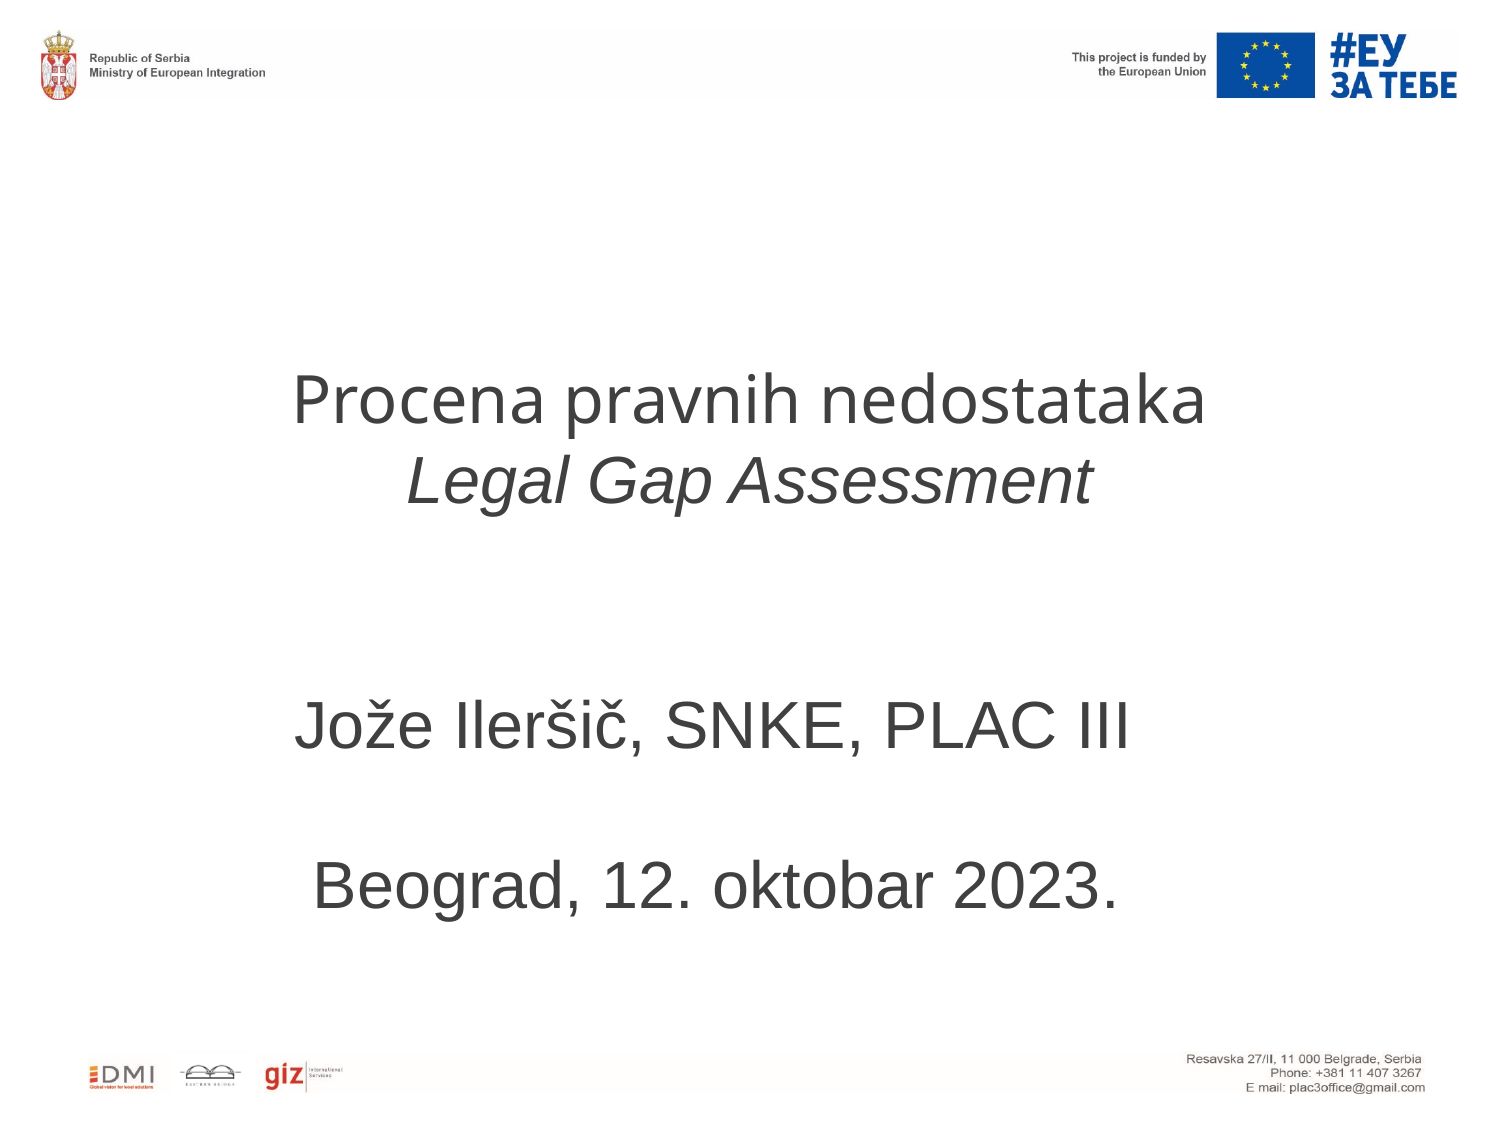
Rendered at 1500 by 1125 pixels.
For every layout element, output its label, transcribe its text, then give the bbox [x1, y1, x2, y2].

text_box Jože Ileršič, SNKE, PLAC III Beograd, 12. oktobar 2023. [260, 594, 1183, 930]
picture [41, 30, 1459, 100]
picture [88, 1051, 1425, 1094]
title Procena pravnih nedostataka Legal Gap Assessment [112, 349, 1388, 591]
